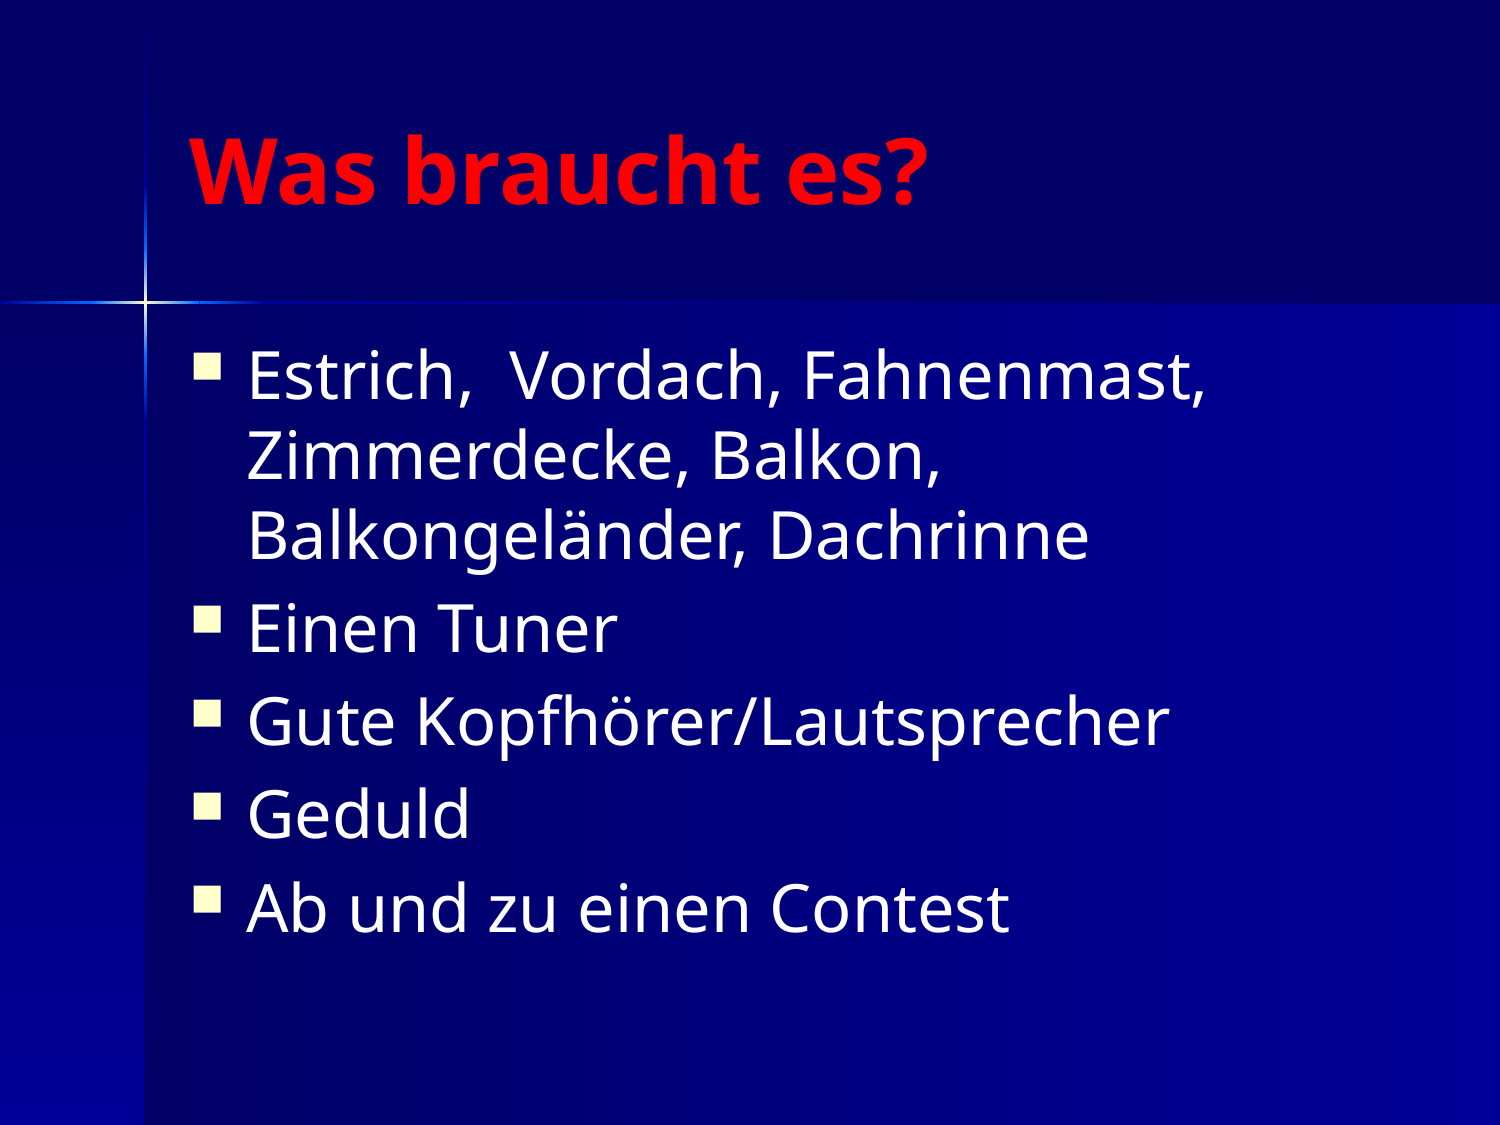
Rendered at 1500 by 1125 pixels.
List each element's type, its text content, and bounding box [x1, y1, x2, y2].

title Was braucht es? [174, 50, 1413, 285]
list Estrich, Vordach, Fahnenmast, Zimmerdecke, Balkon, Balkongeländer, Dachrinne Einen Tuner Gute Kopfhörer/Lautsprecher Geduld Ab und zu einen Contest [174, 324, 1413, 1000]
